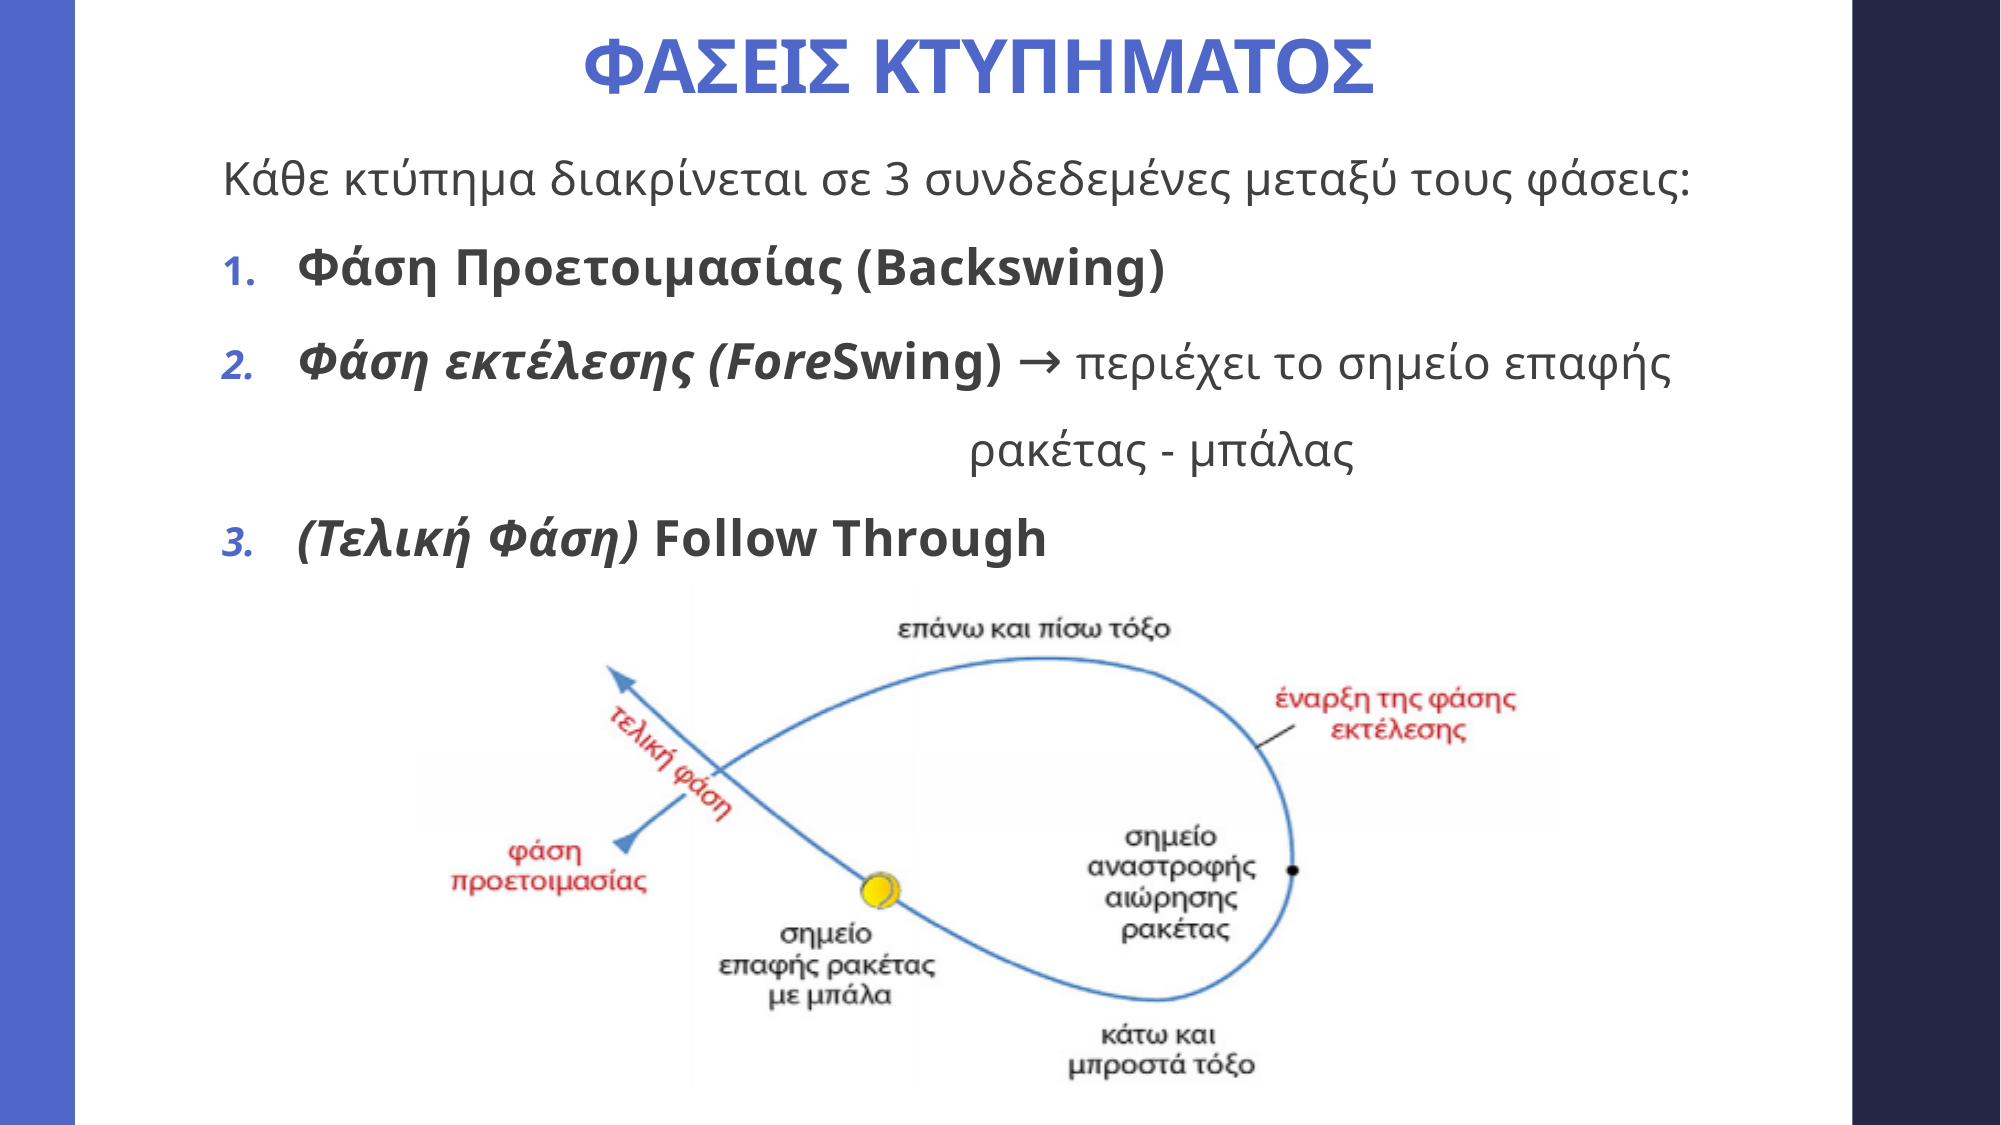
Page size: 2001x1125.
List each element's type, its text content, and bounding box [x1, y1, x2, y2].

title ΦΑΣΕΙΣ ΚΤΥΠΗΜΑΤΟΣ [206, 3, 1752, 117]
list Κάθε κτύπημα διακρίνεται σε 3 συνδεδεμένες μεταξύ τους φάσεις: Φάση Προετοιμασίας (Backswing) Φάση εκτέλεσης (ForeSwing) → περιέχει το σημείο επαφής ρακέτας - μπάλας (Τελική Φάση) Follow Through [206, 146, 1752, 1122]
picture [347, 582, 1599, 1122]
